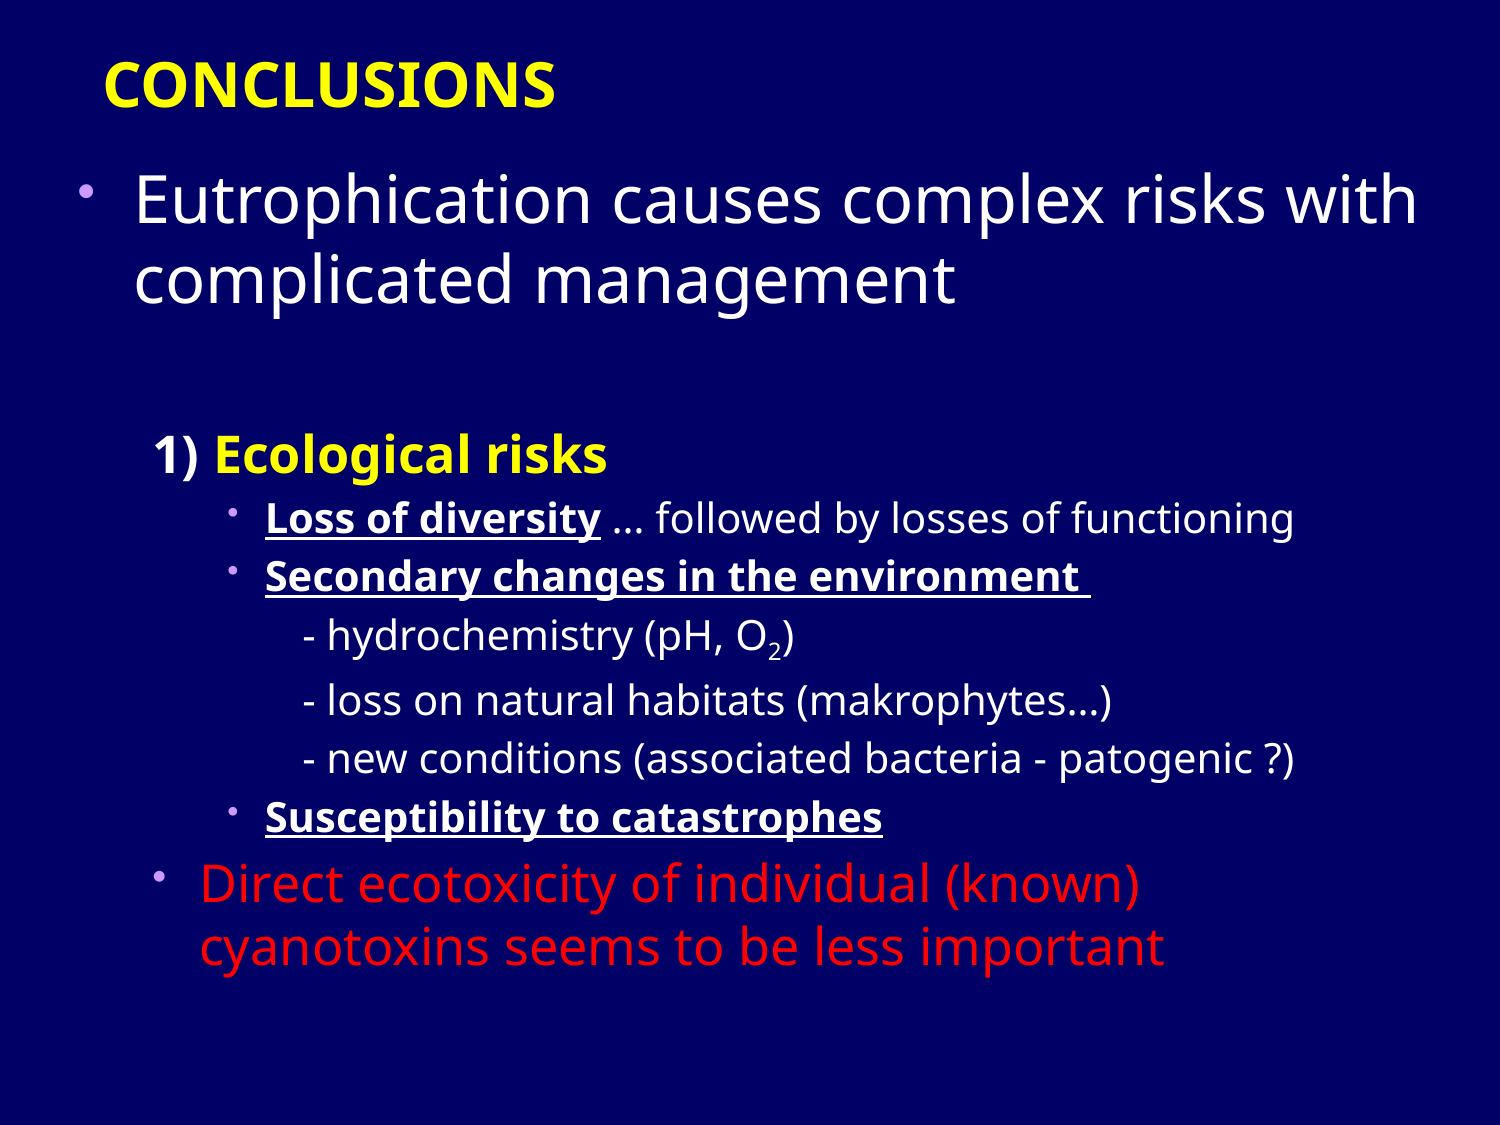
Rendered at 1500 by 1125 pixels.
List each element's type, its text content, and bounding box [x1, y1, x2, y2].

text_box Eutrophication causes complex risks with complicated management 1) Ecological risks Loss of diversity … followed by losses of functioning Secondary changes in the environment - hydrochemistry (pH, O2) - loss on natural habitats (makrophytes…) - new conditions (associated bacteria - patogenic ?) Susceptibility to catastrophes Direct ecotoxicity of individual (known) cyanotoxins seems to be less important [62, 149, 1450, 825]
text_box CONCLUSIONS [87, 37, 1500, 128]
